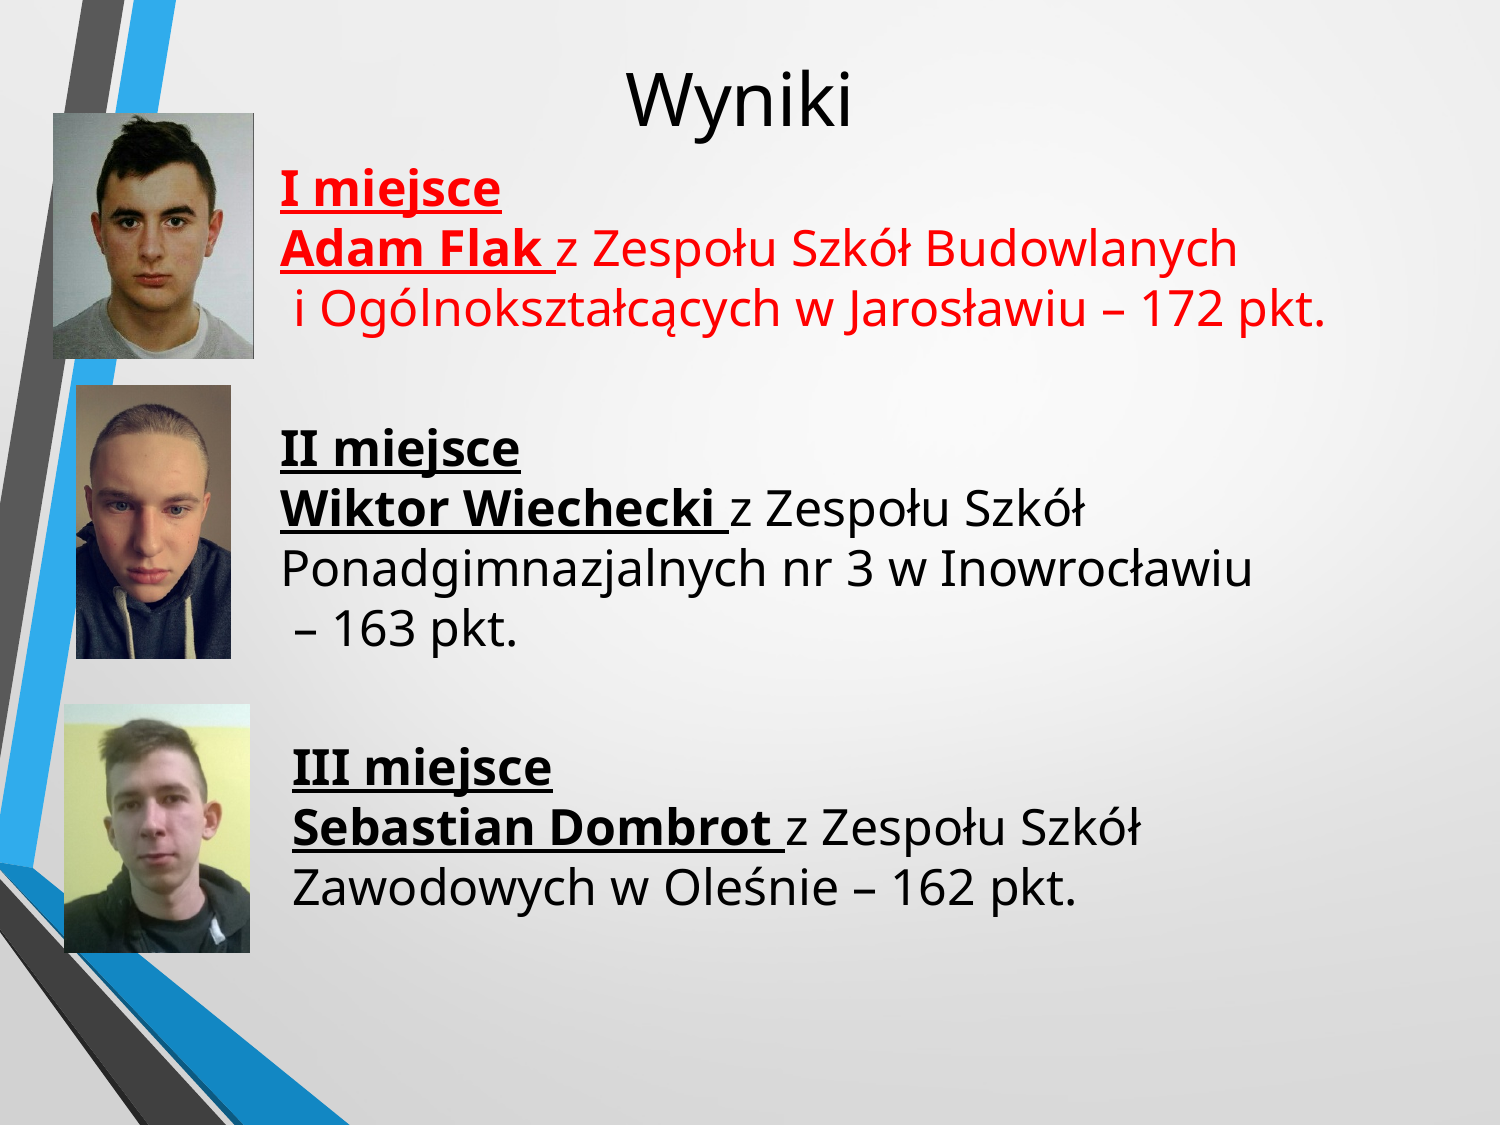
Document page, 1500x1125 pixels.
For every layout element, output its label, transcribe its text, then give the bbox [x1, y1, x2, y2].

picture [64, 703, 251, 953]
picture [52, 113, 255, 359]
title Wyniki [75, 45, 1425, 149]
text_box III miejsce Sebastian Dombrot z Zespołu Szkół Zawodowych w Oleśnie – 162 pkt. [277, 727, 1317, 923]
picture [76, 385, 231, 659]
text_box I miejsce Adam Flak z Zespołu Szkół Budowlanych i Ogólnokształcących w Jarosławiu – 172 pkt. [265, 148, 1365, 344]
text_box II miejsce Wiktor Wiechecki z Zespołu Szkół Ponadgimnazjalnych nr 3 w Inowrocławiu – 163 pkt. [265, 408, 1329, 664]
